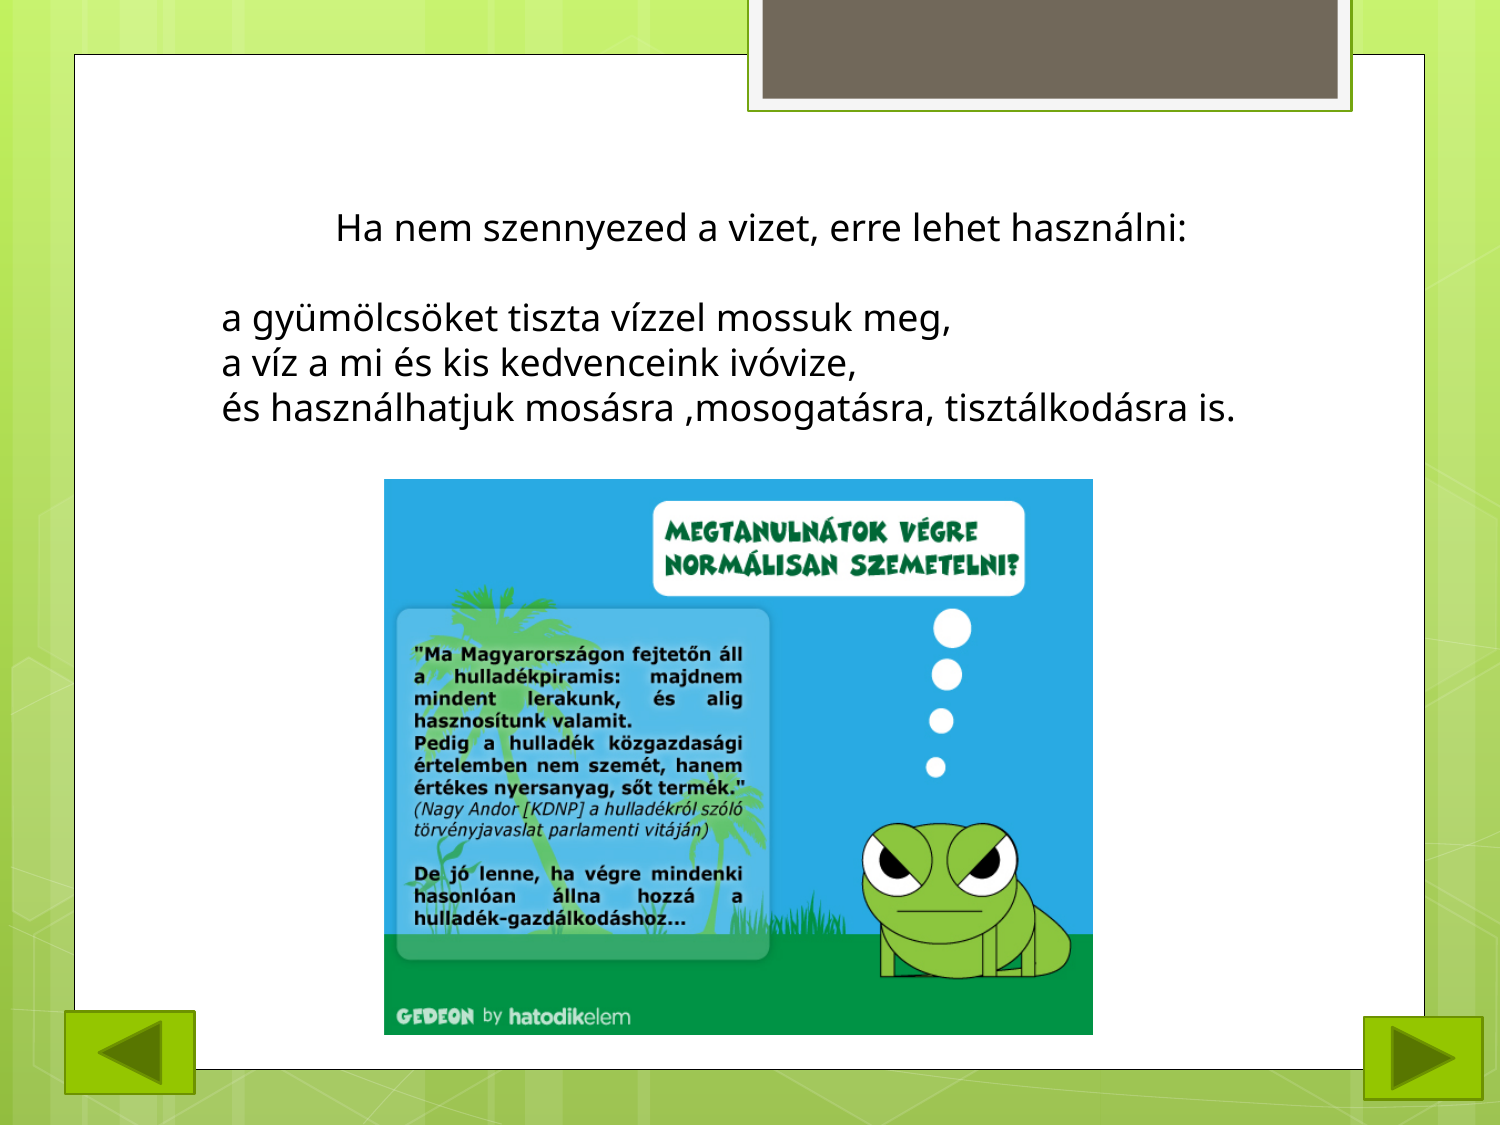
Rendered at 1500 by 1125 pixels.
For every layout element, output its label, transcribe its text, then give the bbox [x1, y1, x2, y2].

text_box [1363, 1016, 1484, 1101]
text_box [64, 1010, 196, 1095]
text_box Ha nem szennyezed a vizet, erre lehet használni: a gyümölcsöket tiszta vízzel mossuk meg, a víz a mi és kis kedvenceink ivóvize, és használhatjuk mosásra ,mosogatásra, tisztálkodásra is. [206, 196, 1317, 436]
picture [383, 479, 1093, 1036]
